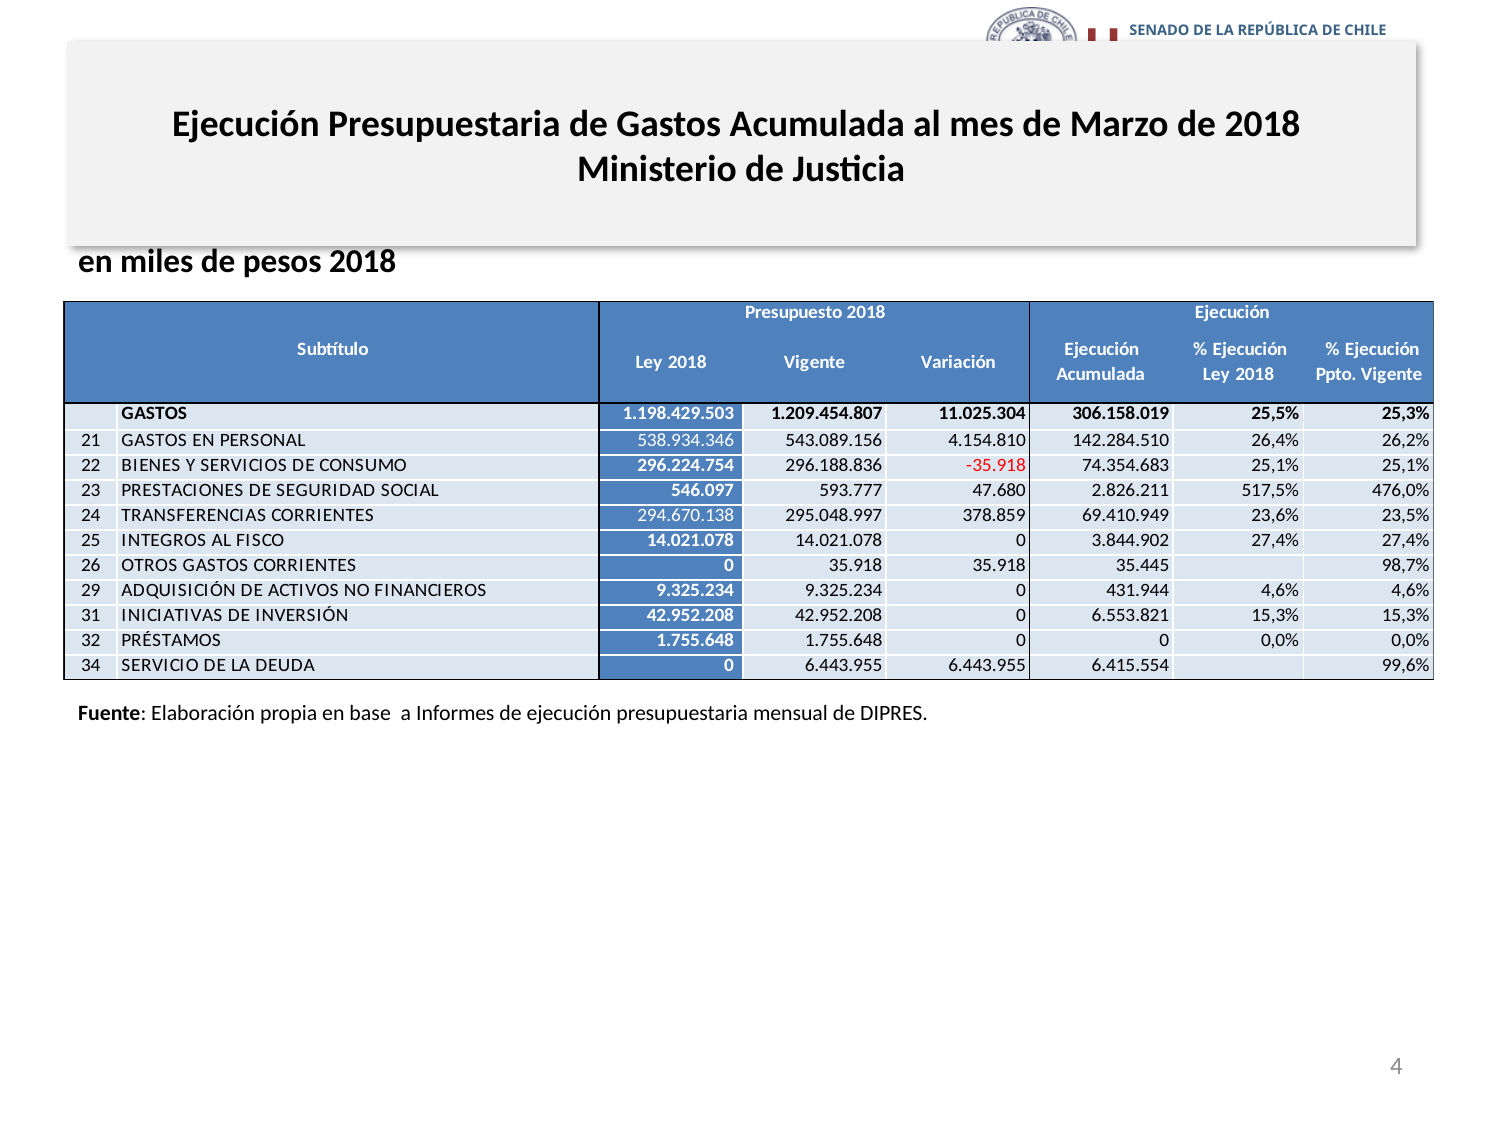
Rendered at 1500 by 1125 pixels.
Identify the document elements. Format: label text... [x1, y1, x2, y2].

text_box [63, 300, 1436, 681]
slide_number 4 [1067, 1035, 1418, 1095]
picture [986, 7, 1079, 41]
title Ejecución Presupuestaria de Gastos Acumulada al mes de Marzo de 2018 Ministerio de Justicia [67, 41, 1415, 246]
text_box en miles de pesos 2018 [63, 231, 1414, 299]
footer Fuente: Elaboración propia en base a Informes de ejecución presupuestaria mensual de DIPRES. [63, 691, 1443, 752]
